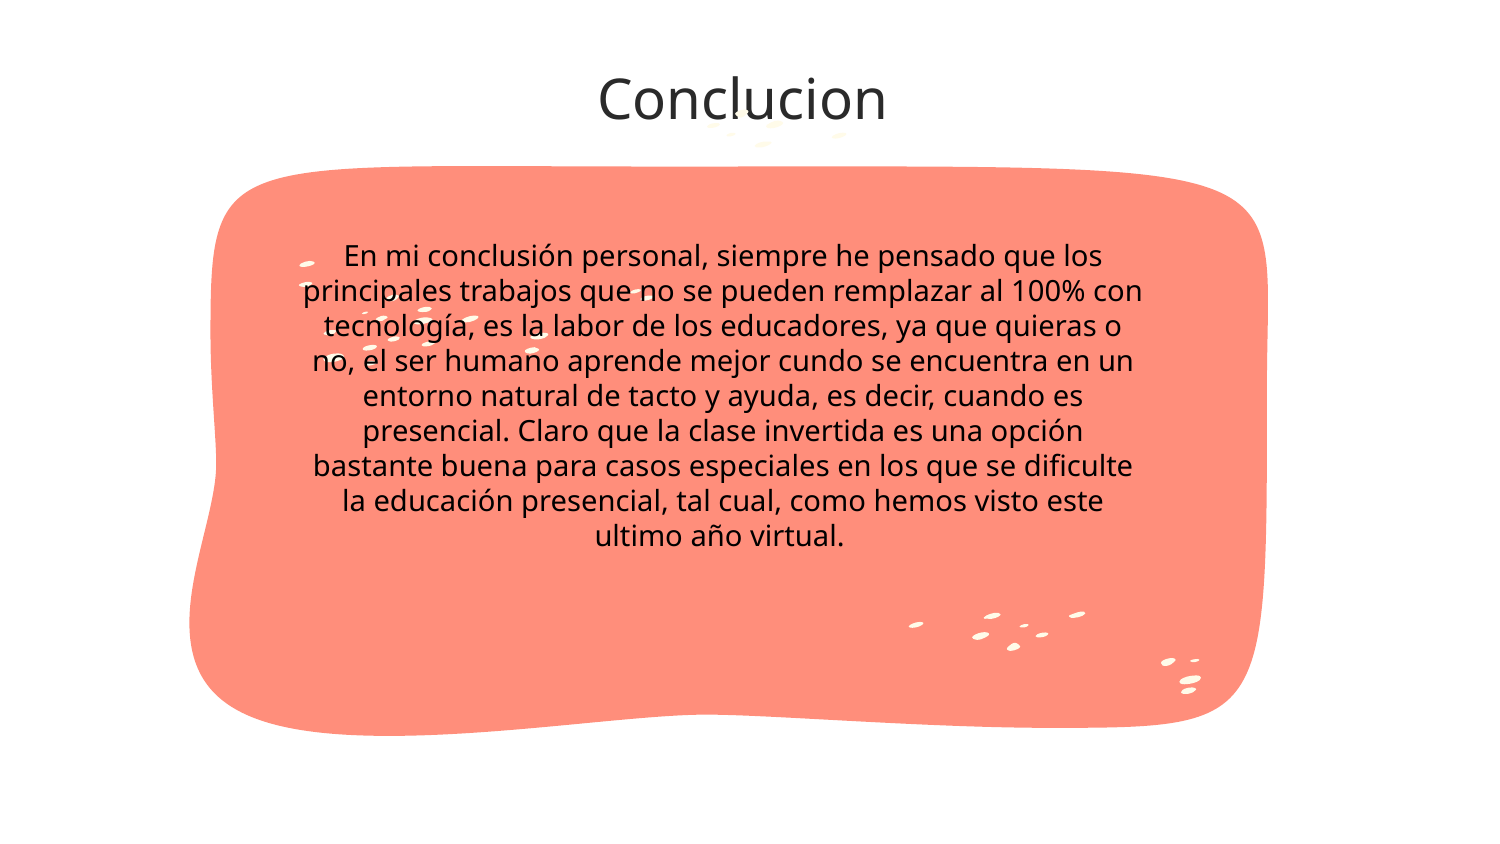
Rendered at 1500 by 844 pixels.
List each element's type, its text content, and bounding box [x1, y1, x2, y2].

title Conclucion [75, 67, 1425, 127]
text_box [189, 107, 1311, 737]
